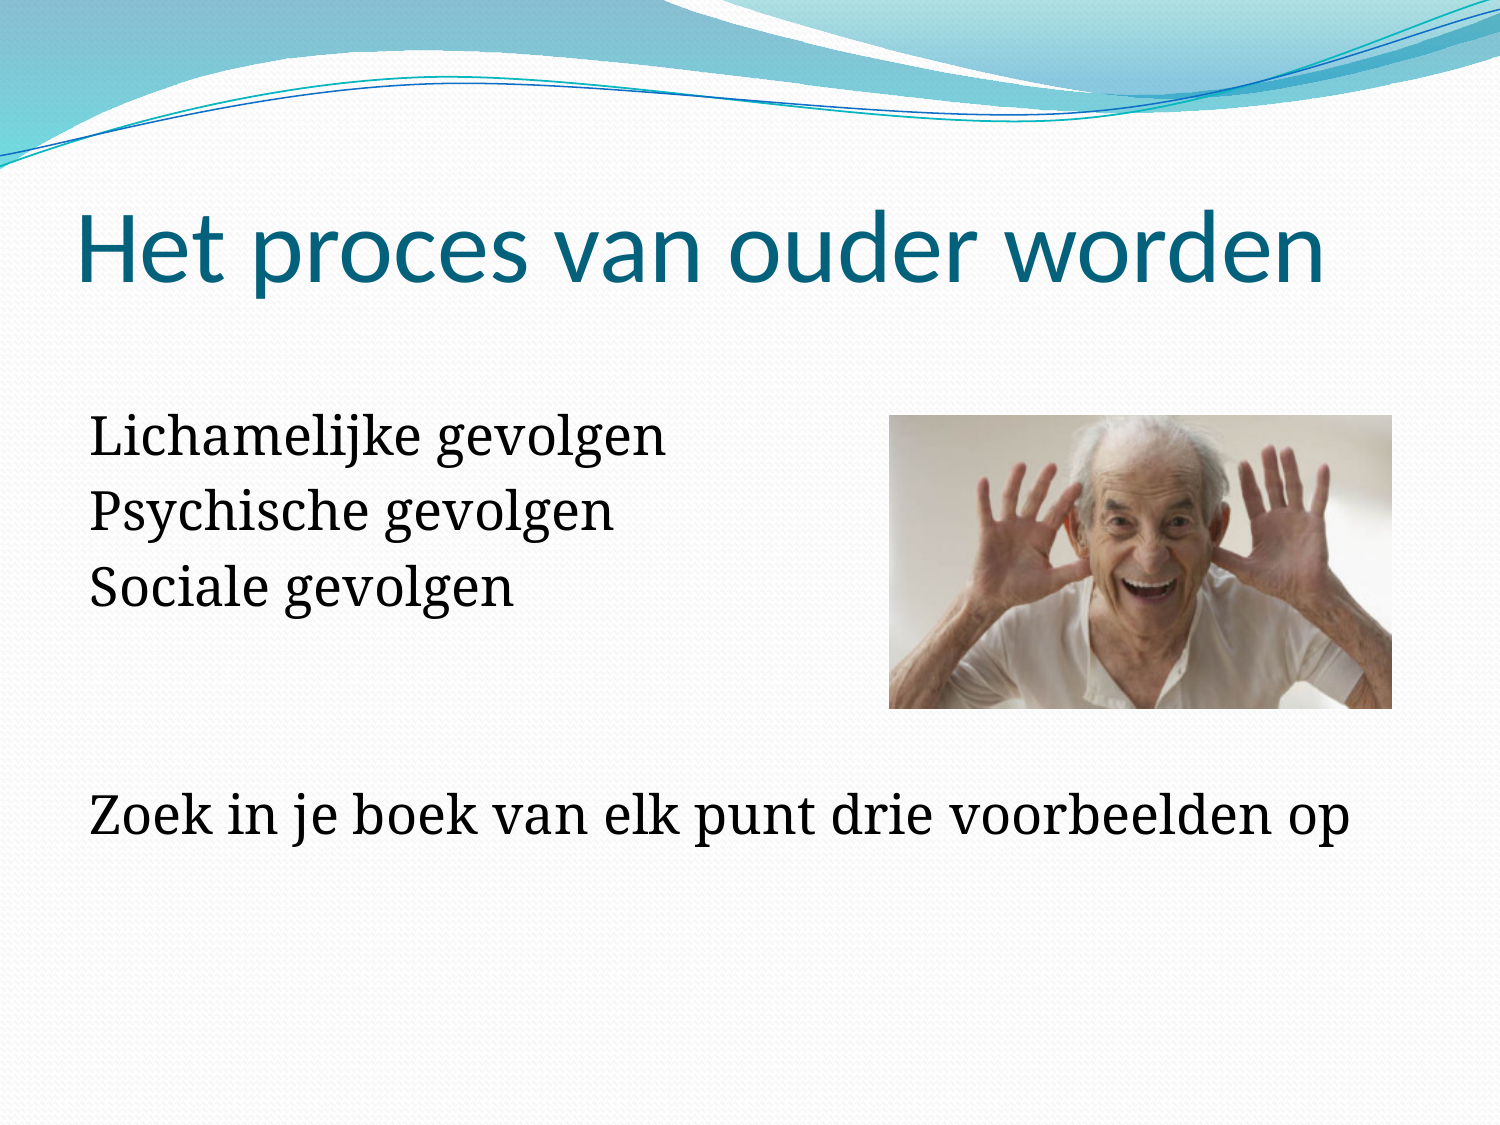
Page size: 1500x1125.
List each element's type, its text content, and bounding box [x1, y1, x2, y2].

picture [888, 415, 1392, 710]
list Lichamelijke gevolgen Psychische gevolgen Sociale gevolgen Zoek in je boek van elk punt drie voorbeelden op [75, 317, 1481, 1038]
title Het proces van ouder worden [75, 115, 1425, 303]
